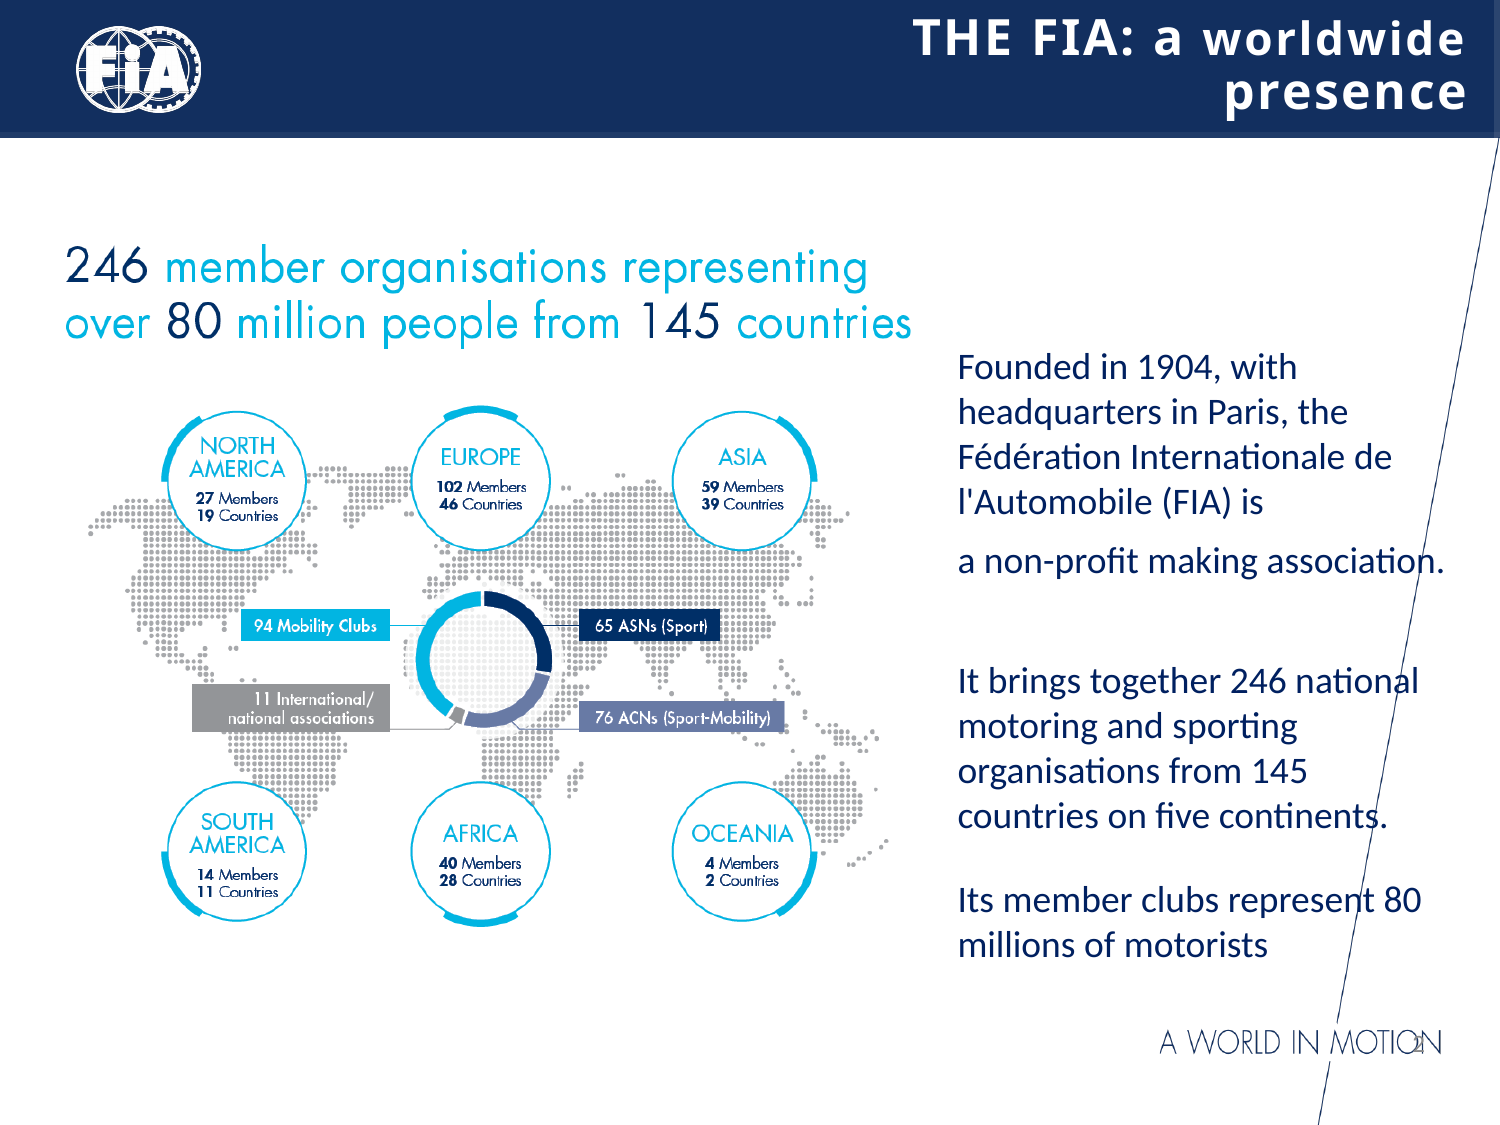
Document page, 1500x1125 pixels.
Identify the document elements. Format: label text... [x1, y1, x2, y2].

text_box THE FIA: a worldwide presence [655, 12, 1468, 121]
slide_number 2 [1074, 1020, 1426, 1066]
picture [14, 239, 955, 969]
text_box Founded in 1904, with headquarters in Paris, the Fédération Internationale de l'Automobile (FIA) is a non-profit making association. It brings together 246 national motoring and sporting organisations from 145 countries on five continents. Its member clubs represent 80 millions of motorists [957, 334, 1477, 973]
picture [0, 0, 1500, 1125]
